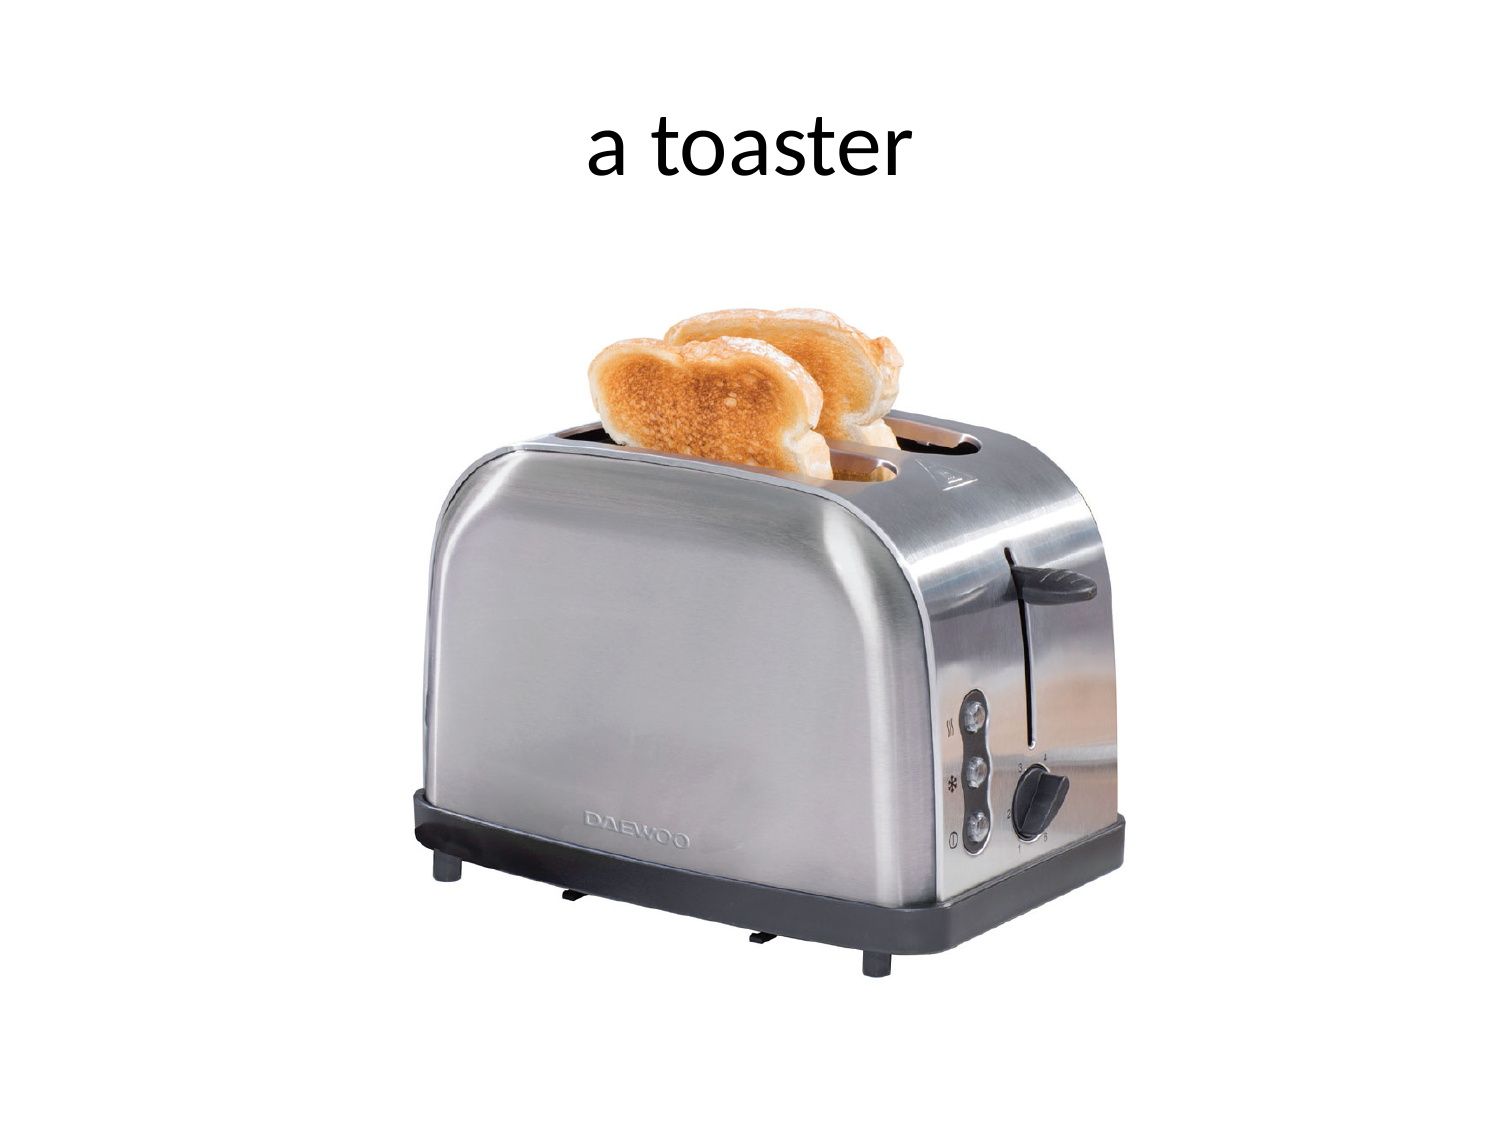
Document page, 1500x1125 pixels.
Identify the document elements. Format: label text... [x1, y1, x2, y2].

title a toaster [75, 45, 1425, 233]
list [374, 245, 1158, 1029]
